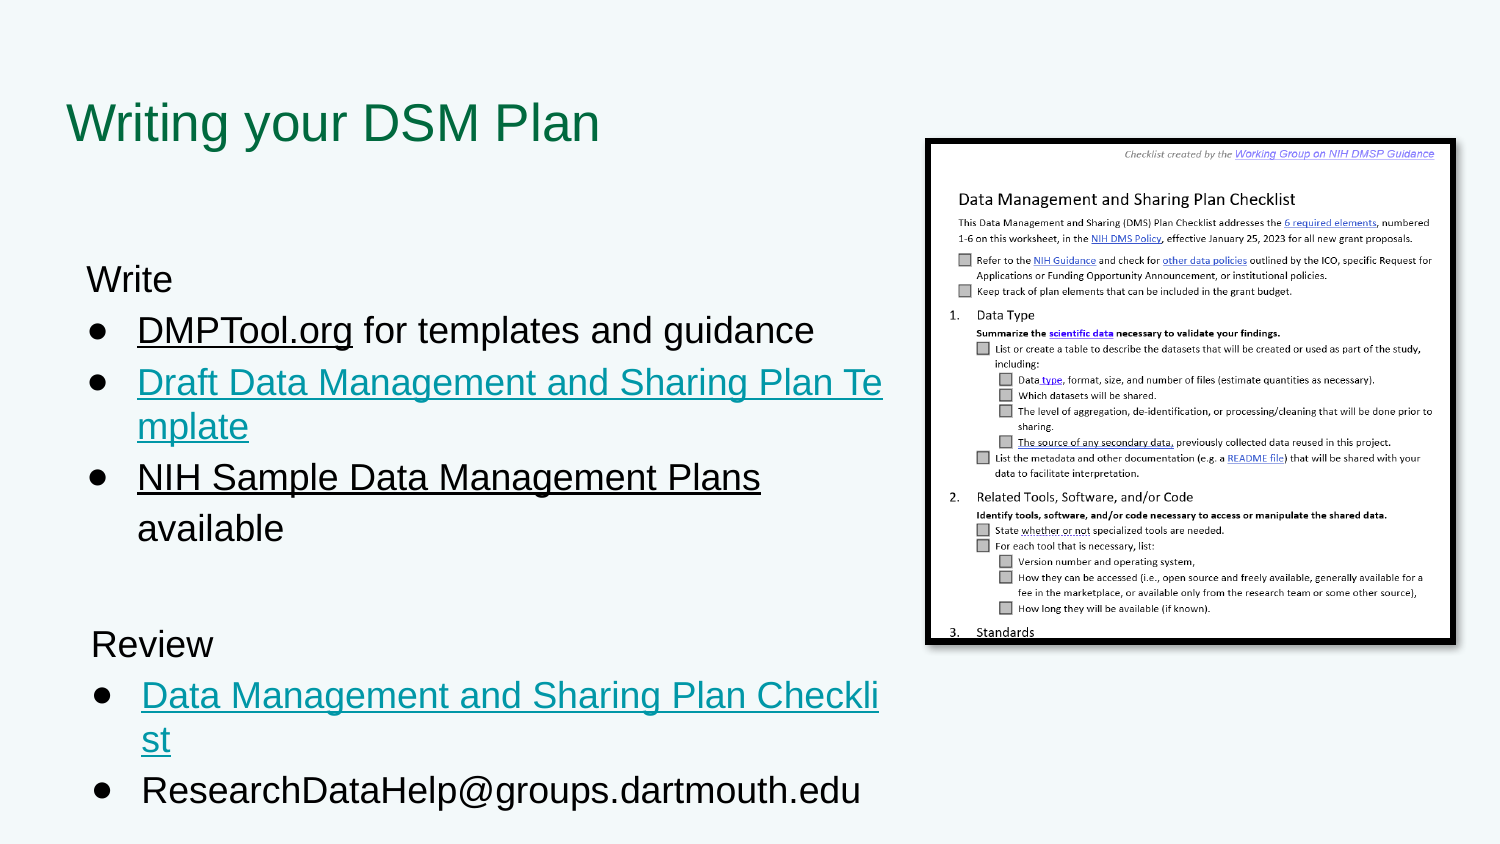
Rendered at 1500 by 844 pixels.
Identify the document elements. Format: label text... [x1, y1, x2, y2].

list Write DMPTool.org for templates and guidance Draft Data Management and Sharing Plan Template NIH Sample Data Management Plans available Review Data Management and Sharing Plan Checklist ResearchDataHelp@groups.dartmouth.edu [51, 189, 904, 750]
picture [930, 144, 1450, 639]
title Writing your DSM Plan [51, 72, 1449, 167]
